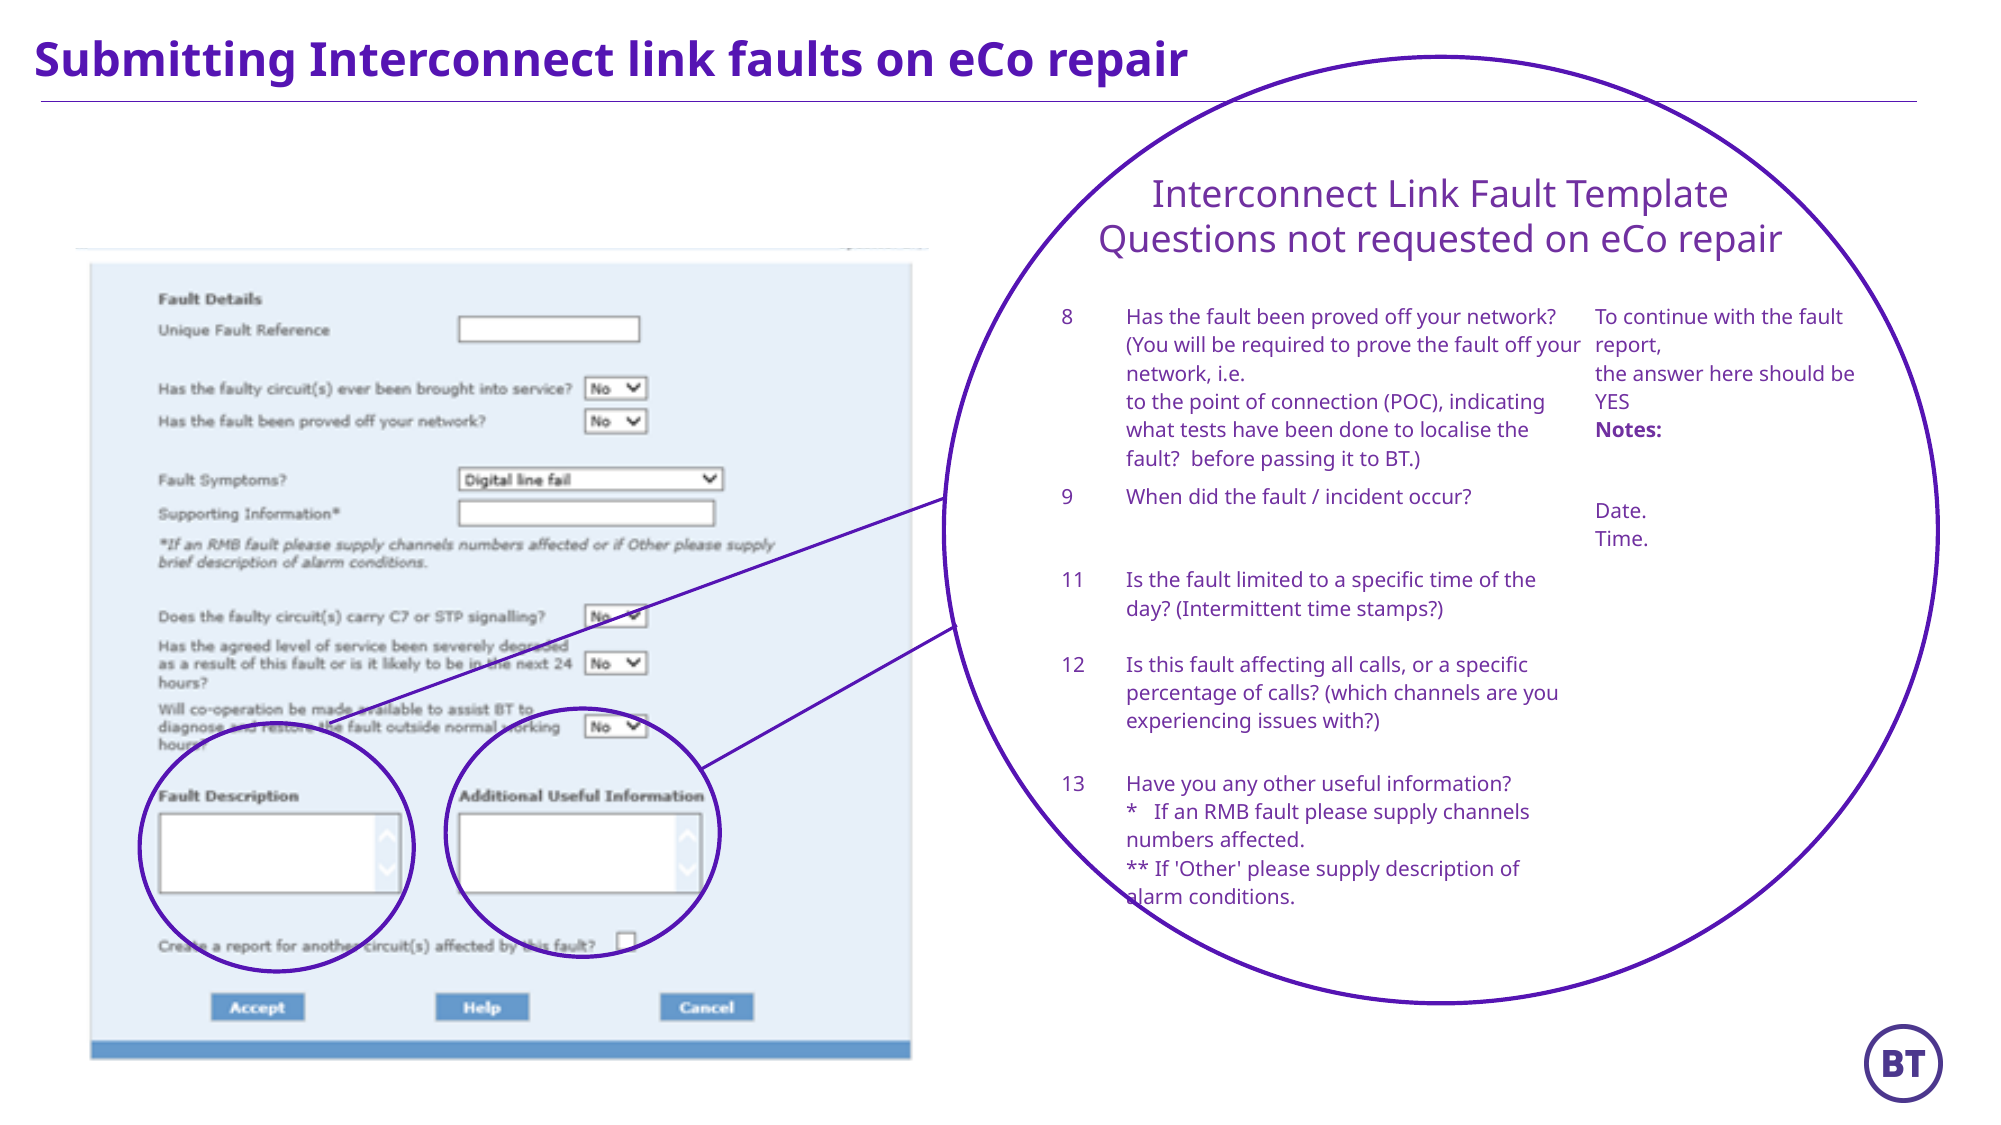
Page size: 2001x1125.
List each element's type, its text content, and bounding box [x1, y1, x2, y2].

text_box Interconnect Link Fault Template Questions not requested on eCo repair [1079, 167, 1803, 261]
text_box [943, 202, 1940, 1006]
picture [1864, 1024, 1943, 1103]
table_cell 13 [1055, 833, 1119, 910]
text_box [1118, 112, 1764, 167]
table_cell [1743, 773, 1871, 910]
text_box [1228, 54, 1654, 100]
picture [75, 248, 929, 1070]
text_box [18, 17, 1907, 133]
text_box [328, 497, 945, 724]
title Submitting Interconnect link faults on eCo repair [34, 29, 1966, 160]
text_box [698, 625, 958, 771]
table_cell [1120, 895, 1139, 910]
